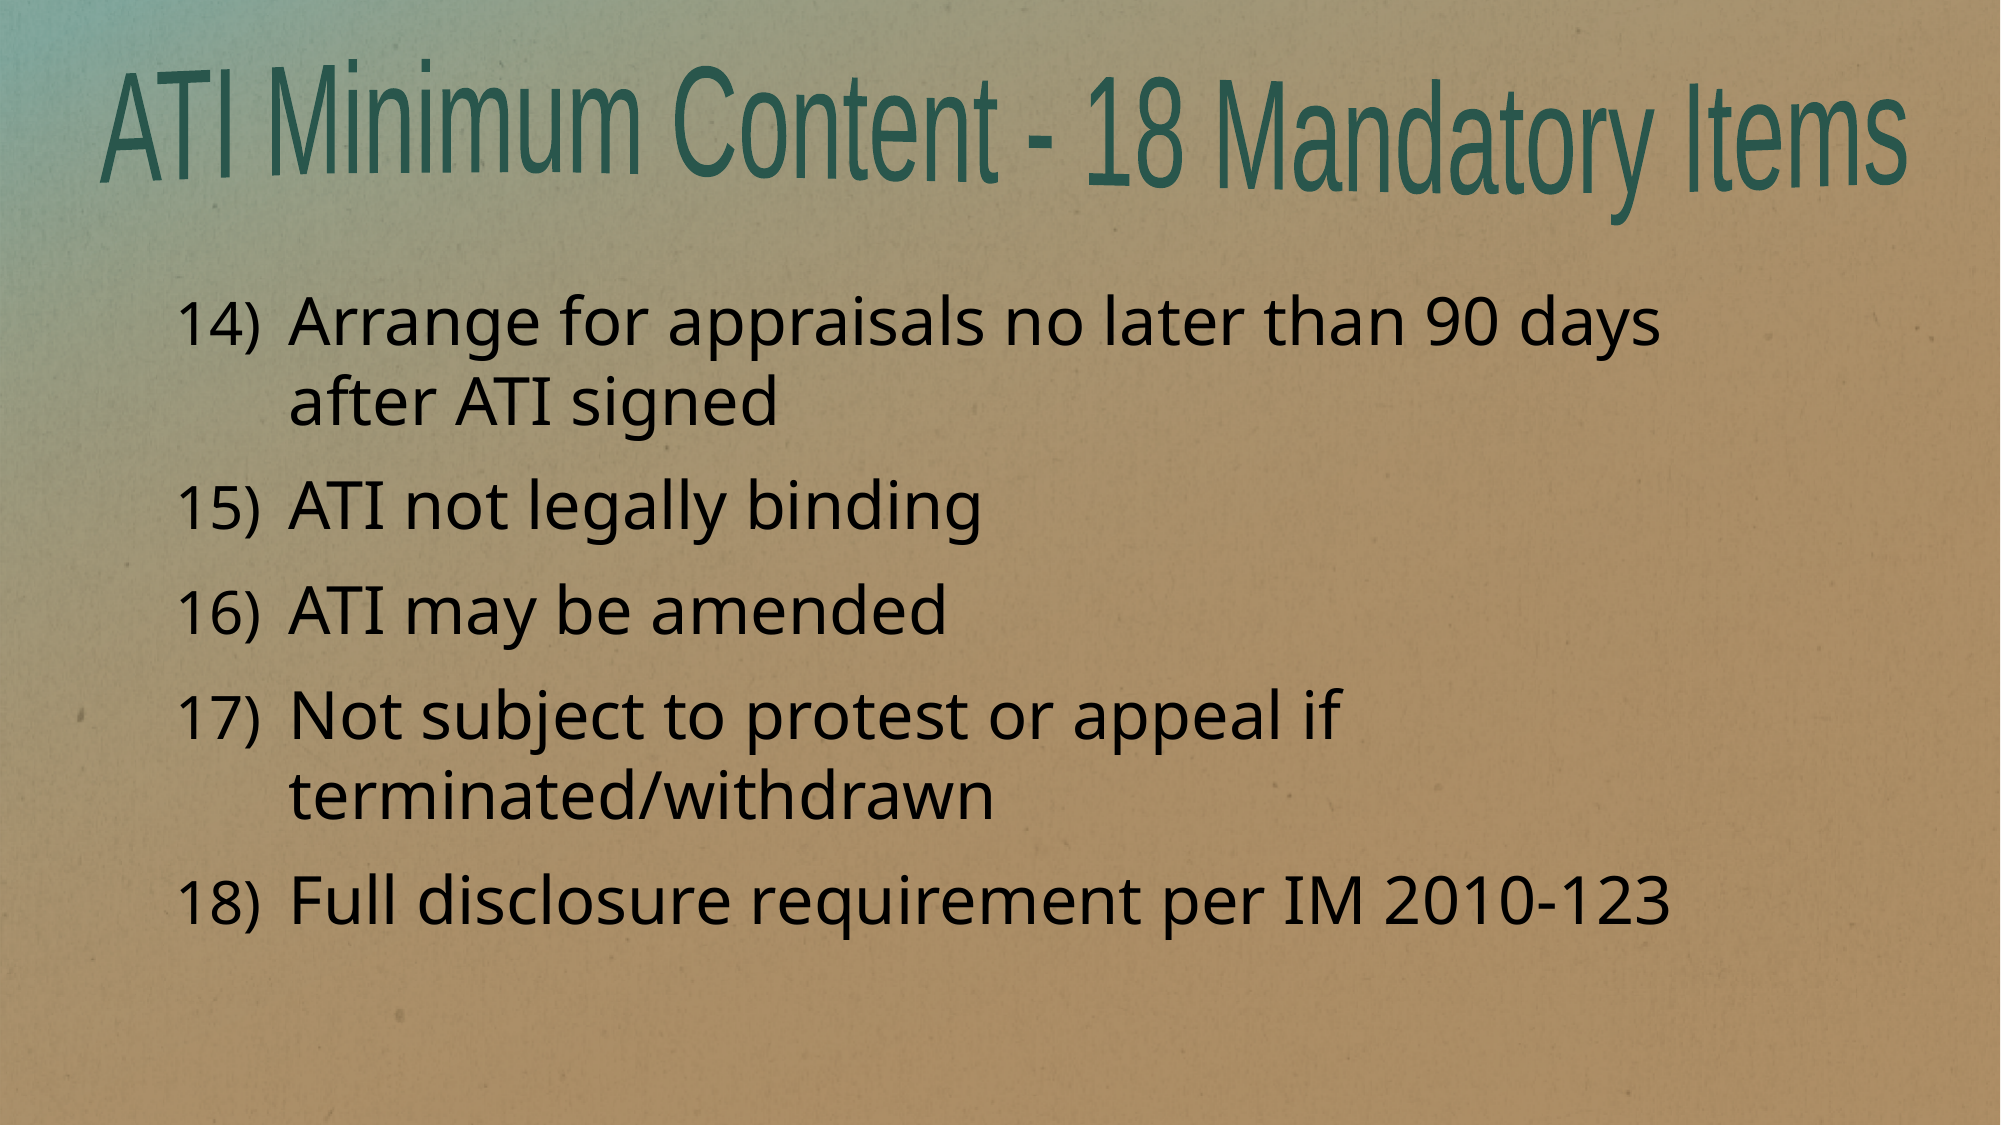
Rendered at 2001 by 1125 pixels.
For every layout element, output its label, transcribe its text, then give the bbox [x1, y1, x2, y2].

text_box Arrange for appraisals no later than 90 days after ATI signed ATI not legally binding ATI may be amended Not subject to protest or appeal if terminated/withdrawn Full disclosure requirement per IM 2010-123 [160, 270, 1743, 1125]
picture [0, 0, 2001, 1125]
